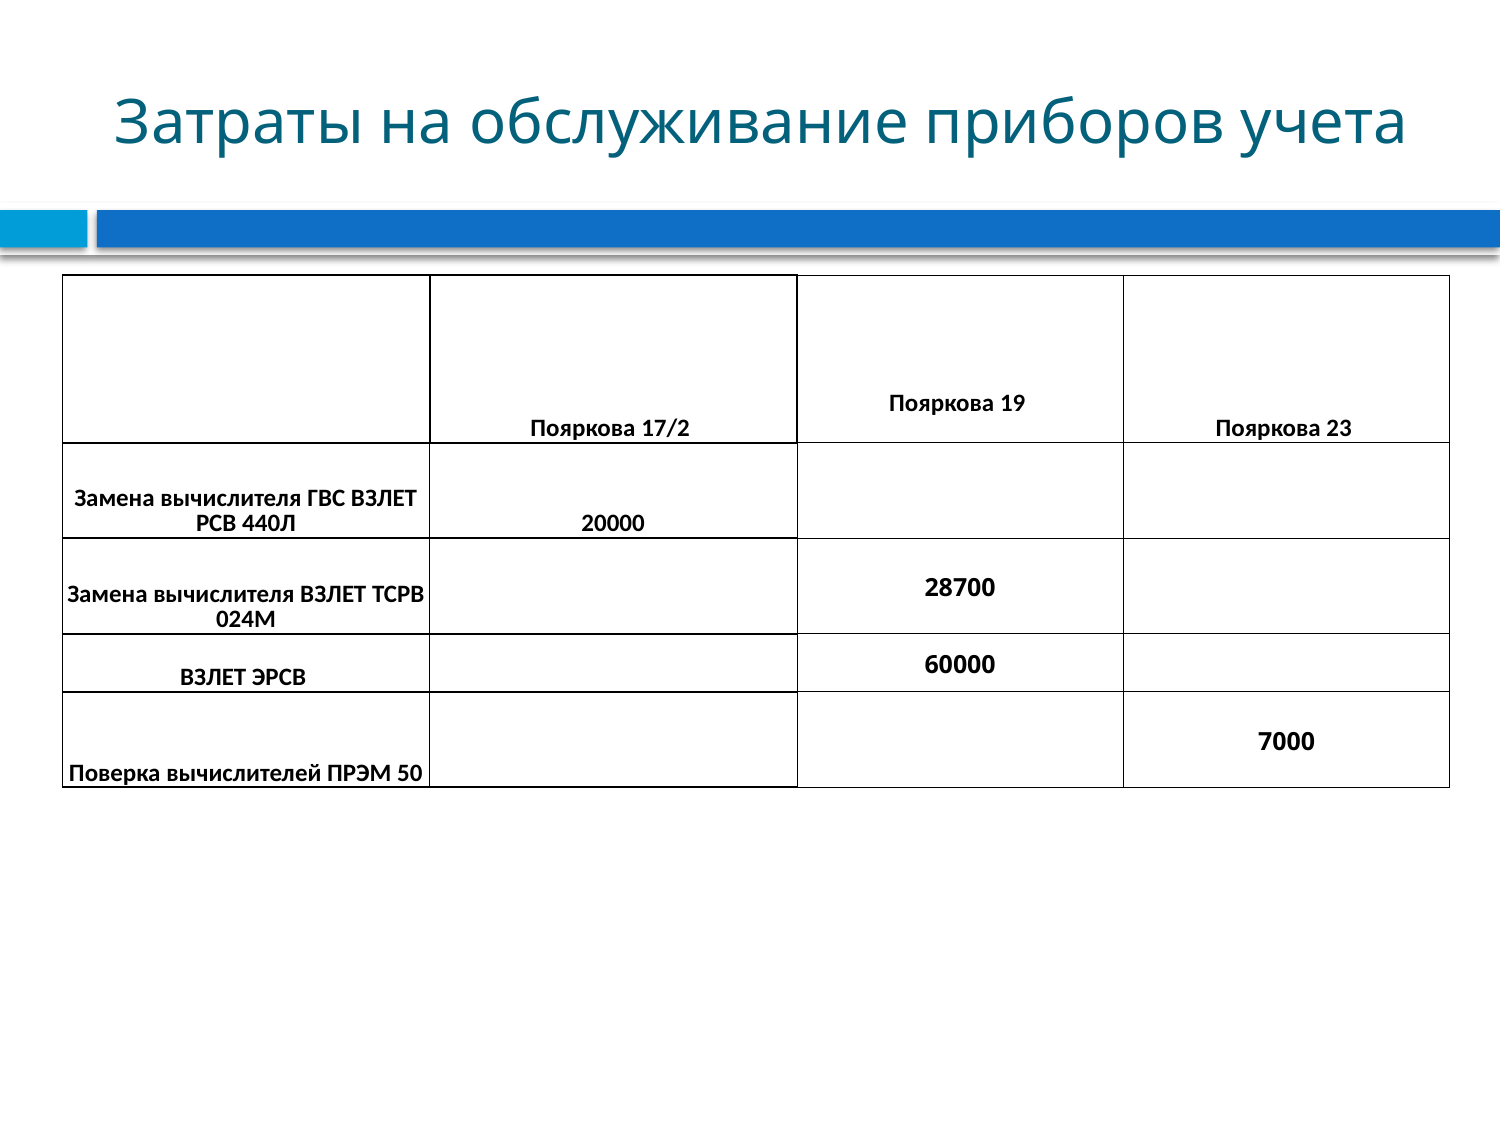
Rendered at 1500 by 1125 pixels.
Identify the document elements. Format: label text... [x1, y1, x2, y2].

table_cell Замена вычислителя ВЗЛЕТ ТСРВ 024М [63, 539, 429, 633]
table_header Пояркова 17/2 [431, 276, 796, 442]
table_cell 20000 [430, 444, 797, 537]
table_cell [798, 443, 1123, 538]
table_header [63, 276, 429, 442]
title Затраты на обслуживание приборов учета [99, 37, 1438, 200]
table_cell [430, 539, 797, 633]
table_cell [1124, 634, 1449, 691]
table_cell [1124, 539, 1449, 633]
table_cell [798, 692, 1123, 787]
table_cell Поверка вычислителей ПРЭМ 50 [63, 693, 429, 786]
table_header Пояркова 23 [1124, 276, 1449, 442]
table_cell [430, 635, 797, 691]
table_cell [1124, 443, 1449, 538]
table_header Пояркова 19 [798, 276, 1123, 442]
table_cell 28700 [798, 539, 1123, 633]
table_cell ВЗЛЕТ ЭРСВ [63, 635, 429, 691]
table_cell 60000 [798, 634, 1123, 691]
table_cell [430, 693, 797, 786]
table_cell 7000 [1124, 692, 1449, 787]
table_cell Замена вычислителя ГВС ВЗЛЕТ РСВ 440Л [63, 444, 429, 537]
